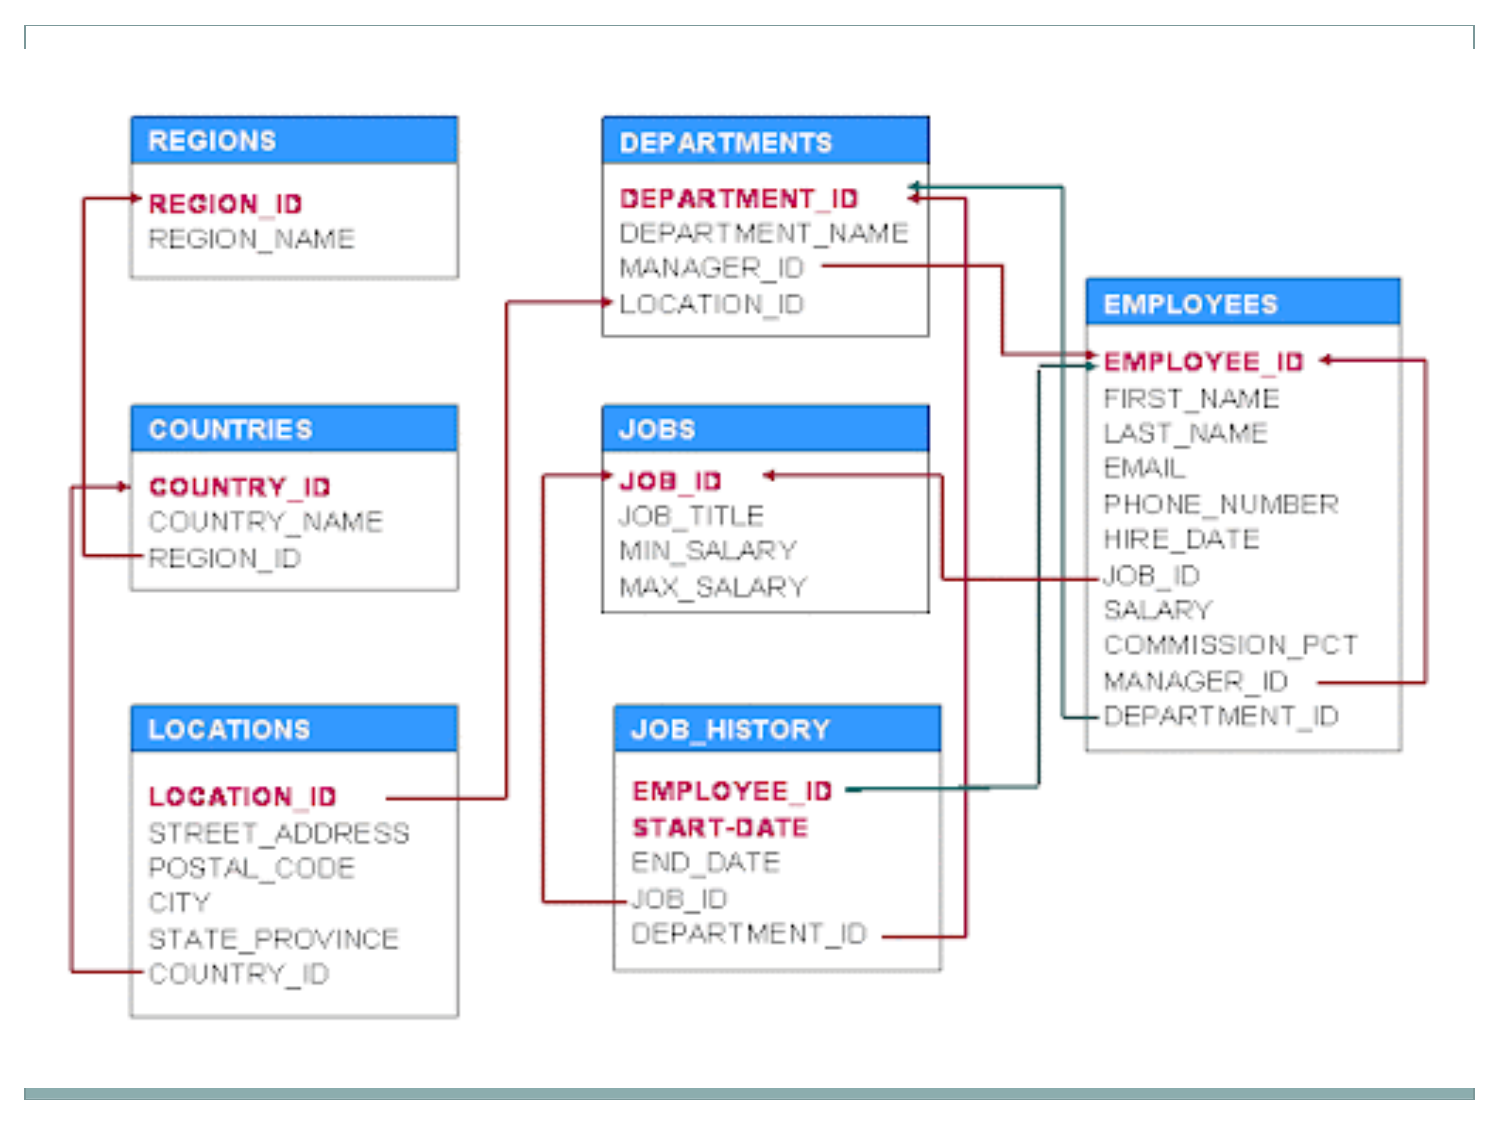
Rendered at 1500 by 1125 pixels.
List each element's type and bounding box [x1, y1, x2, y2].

picture [24, 49, 1476, 1088]
